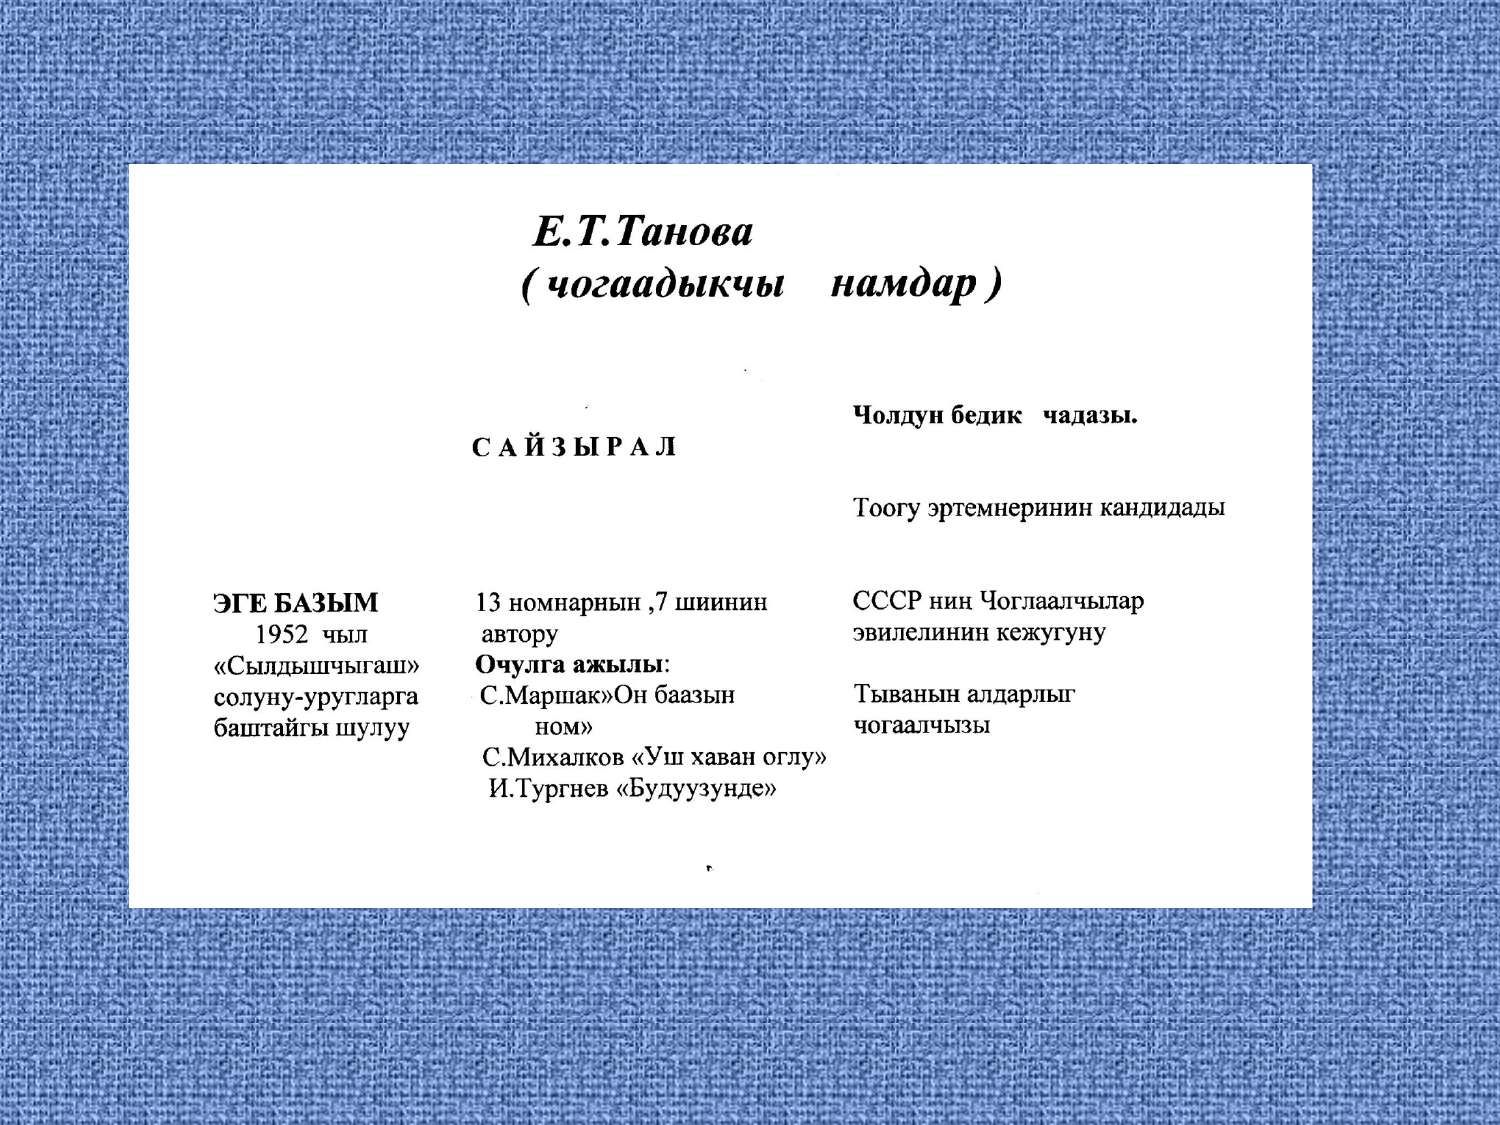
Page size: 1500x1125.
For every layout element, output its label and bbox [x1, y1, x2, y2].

picture [0, 0, 1500, 1125]
list [128, 163, 1313, 908]
